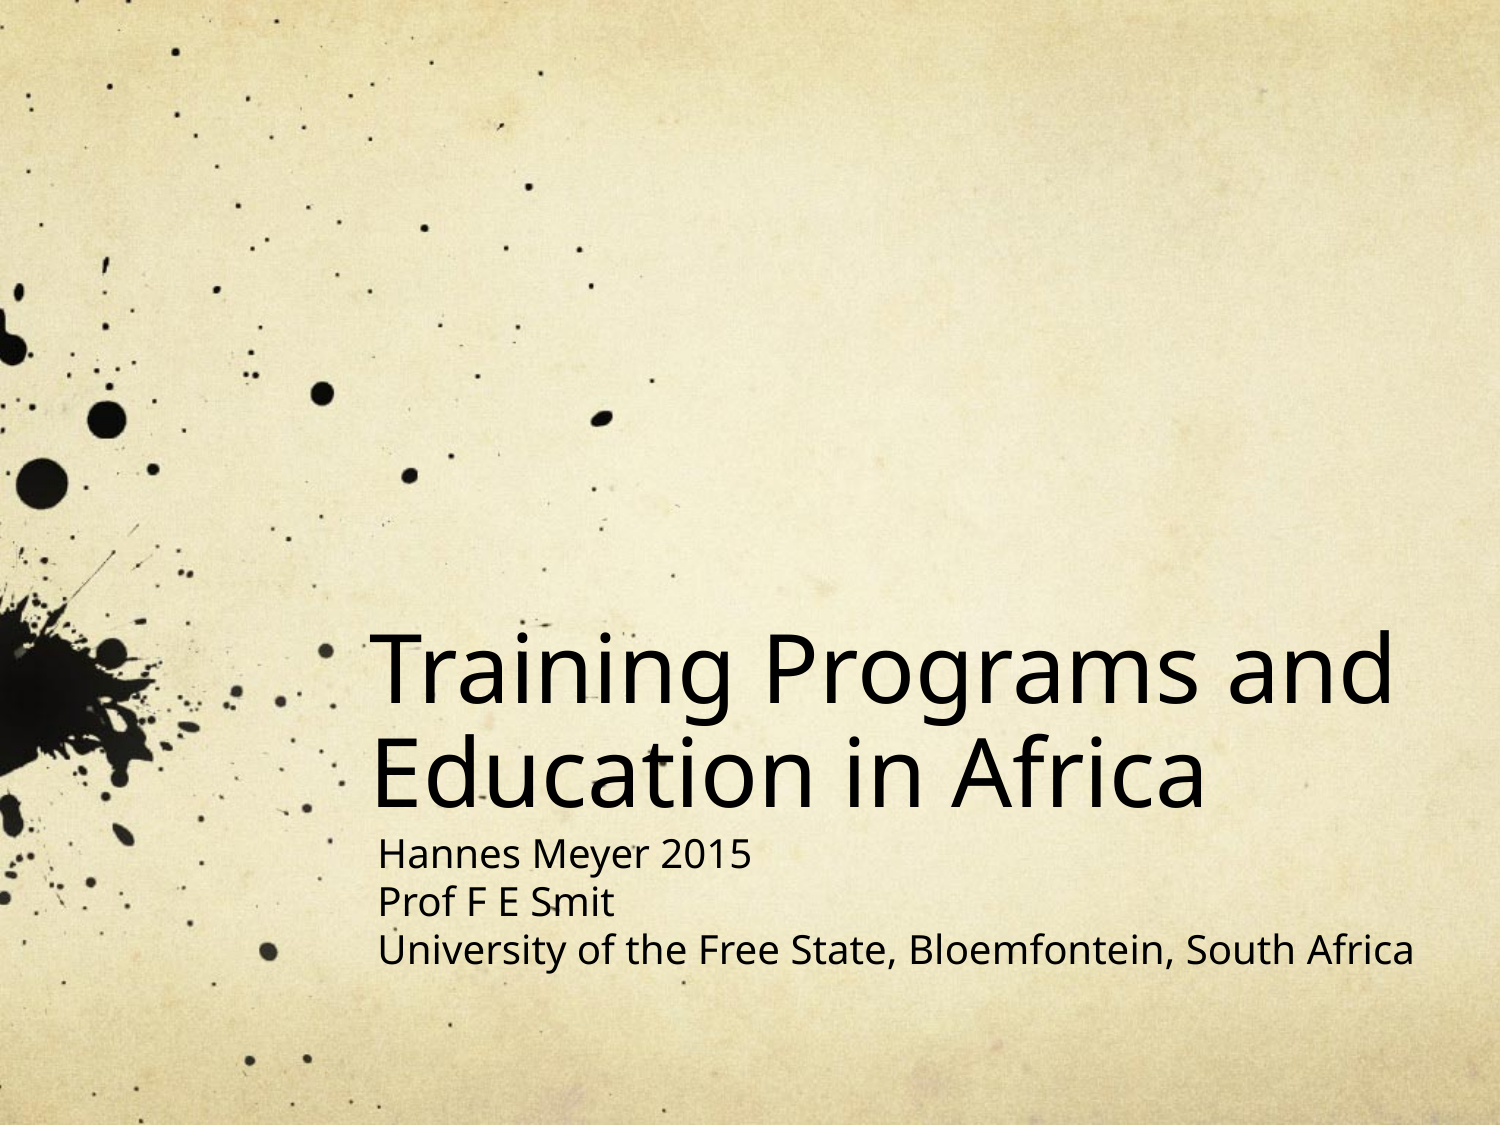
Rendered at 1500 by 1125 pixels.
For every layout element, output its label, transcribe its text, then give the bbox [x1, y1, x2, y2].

title Training Programs and Education in Africa [362, 512, 1425, 827]
picture [0, 0, 1500, 1125]
subtitle Hannes Meyer 2015 Prof F E Smit University of the Free State, Bloemfontein, South Africa [362, 829, 1425, 1023]
